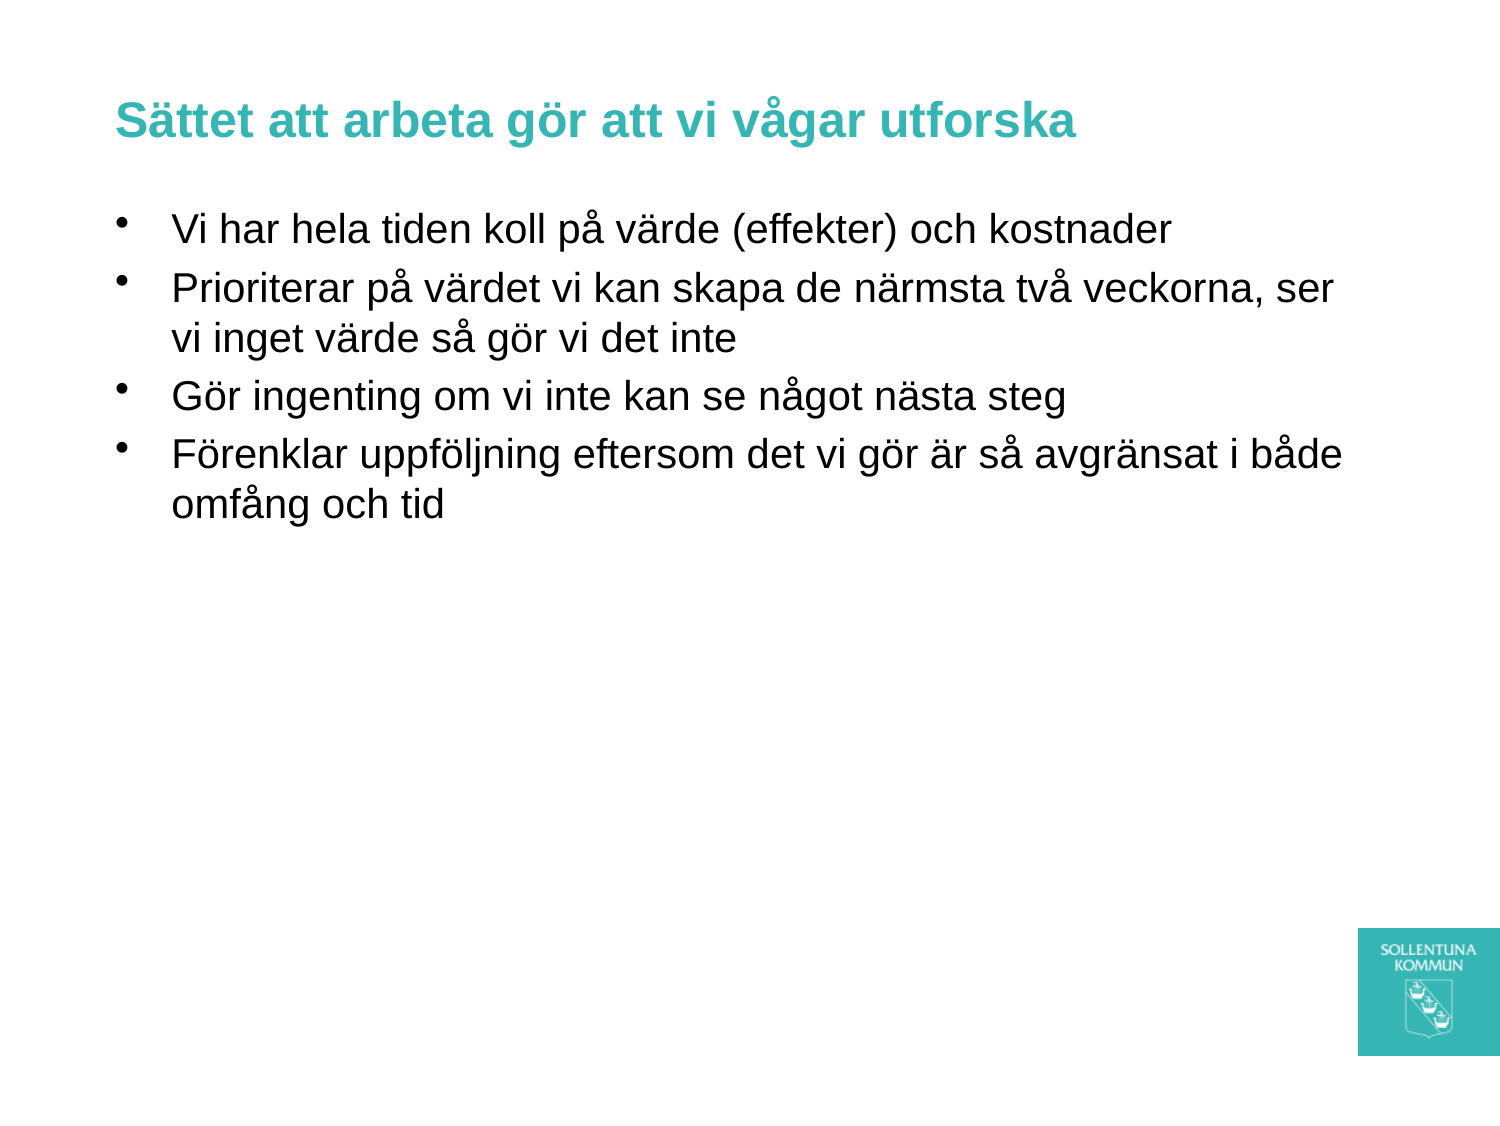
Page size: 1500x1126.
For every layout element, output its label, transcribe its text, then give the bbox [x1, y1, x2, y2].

list Vi har hela tiden koll på värde (effekter) och kostnader Prioriterar på värdet vi kan skapa de närmsta två veckorna, ser vi inget värde så gör vi det inte Gör ingenting om vi inte kan se något nästa steg Förenklar uppföljning eftersom det vi gör är så avgränsat i både omfång och tid [100, 194, 1376, 882]
picture [1358, 928, 1500, 1056]
title Sättet att arbeta gör att vi vågar utforska [100, 64, 1376, 172]
